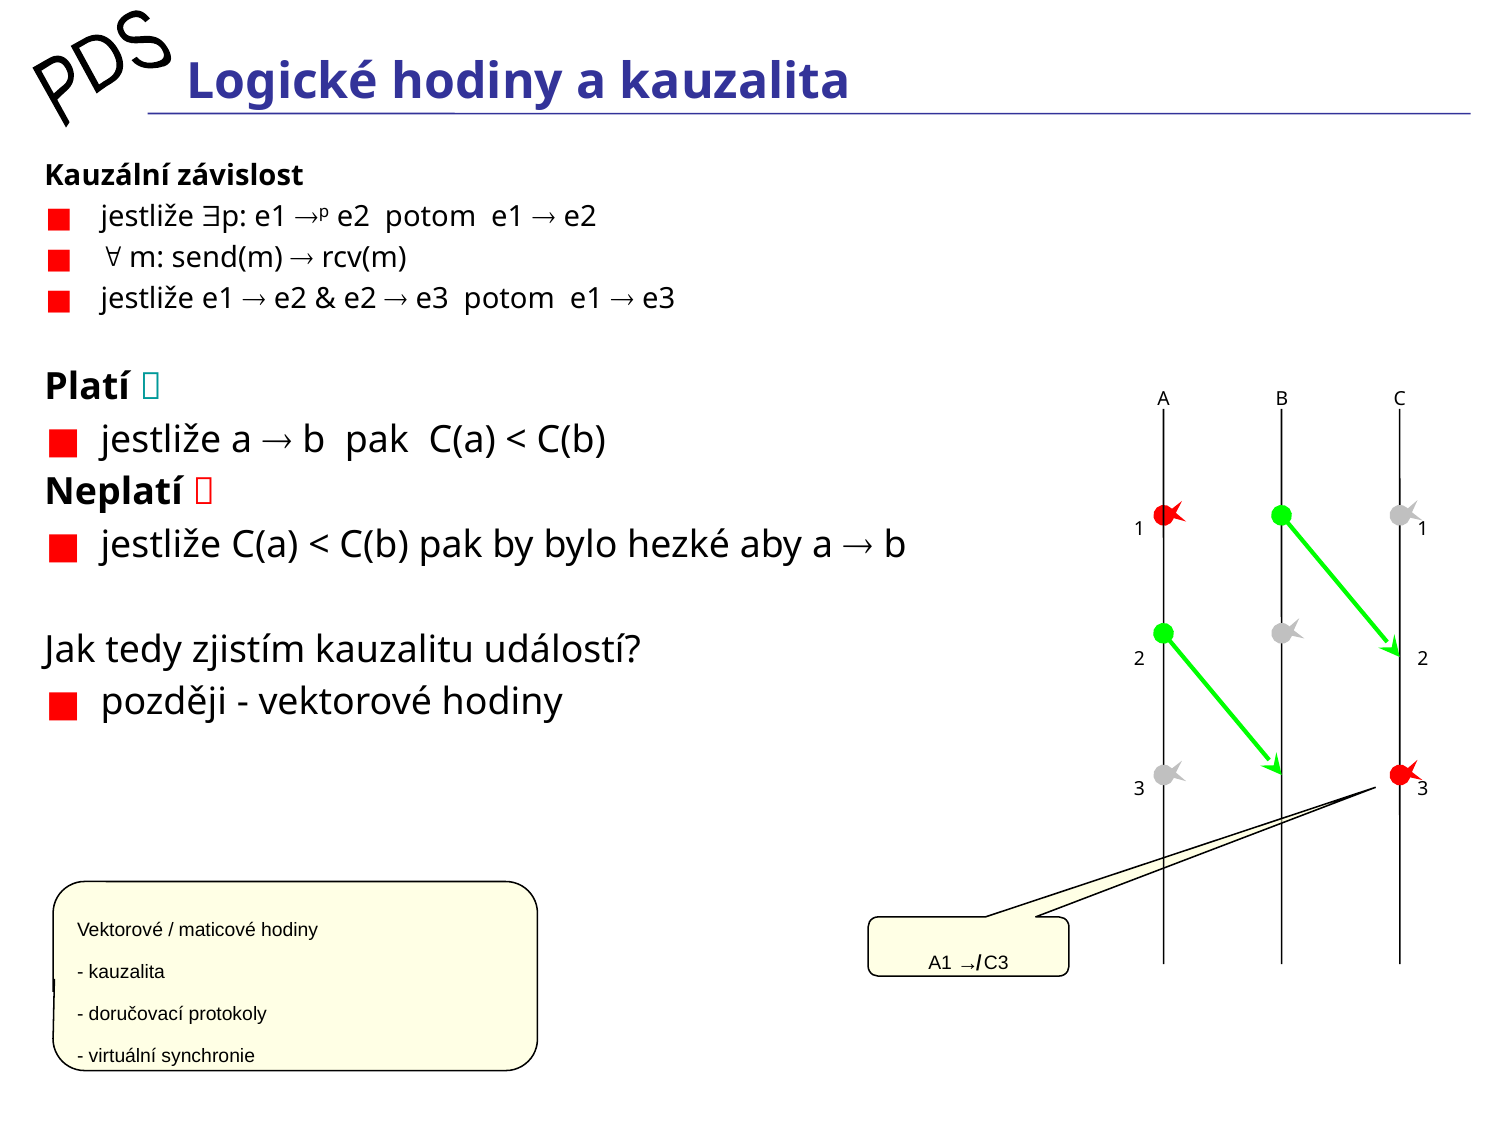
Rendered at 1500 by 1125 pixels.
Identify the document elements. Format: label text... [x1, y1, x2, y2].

text_box A1 ↛ C3 [868, 857, 1163, 977]
text_box 1 [1411, 491, 1435, 546]
text_box [1260, 752, 1282, 775]
text_box 1 [1128, 491, 1152, 546]
text_box C [1387, 361, 1424, 416]
text_box [1271, 505, 1388, 643]
text_box [1271, 618, 1305, 644]
text_box B [1269, 361, 1306, 416]
text_box A1 ↛ C3 [1164, 787, 1376, 868]
text_box Vektorové / maticové hodiny - kauzalita - doručovací protokoly - virtuální synchronie [53, 881, 538, 1071]
title Logické hodiny a kauzalita [171, 31, 1471, 126]
list Kauzální závislost jestliže p: e1 p e2 potom e1  e2  m: send(m)  rcv(m) jestliže e1  e2 & e2  e3 potom e1  e3 Platí  jestliže a  b pak C(a) < C(b) Neplatí  jestliže C(a) < C(b) pak by bylo hezké aby a  b Jak tedy zjistím kauzalitu událostí? později - vektorové hodiny [29, 384, 1471, 1083]
text_box [1153, 505, 1163, 526]
text_box [1389, 505, 1411, 526]
list Kauzální závislost jestliže p: e1 p e2 potom e1  e2  m: send(m)  rcv(m) jestliže e1  e2 & e2  e3 potom e1  e3 Platí  jestliže a  b pak C(a) < C(b) Neplatí  jestliže C(a) < C(b) pak by bylo hezké aby a  b Jak tedy zjistím kauzalitu událostí? později - vektorové hodiny [29, 148, 1471, 383]
text_box [1389, 764, 1411, 786]
text_box [1164, 501, 1186, 526]
text_box [1153, 623, 1270, 761]
text_box [1153, 760, 1186, 786]
text_box A [1151, 361, 1187, 416]
text_box 2 [1128, 621, 1152, 676]
text_box 3 [1411, 751, 1435, 806]
text_box 3 [1128, 751, 1152, 806]
text_box 2 [1411, 621, 1435, 676]
text_box [1378, 634, 1400, 657]
